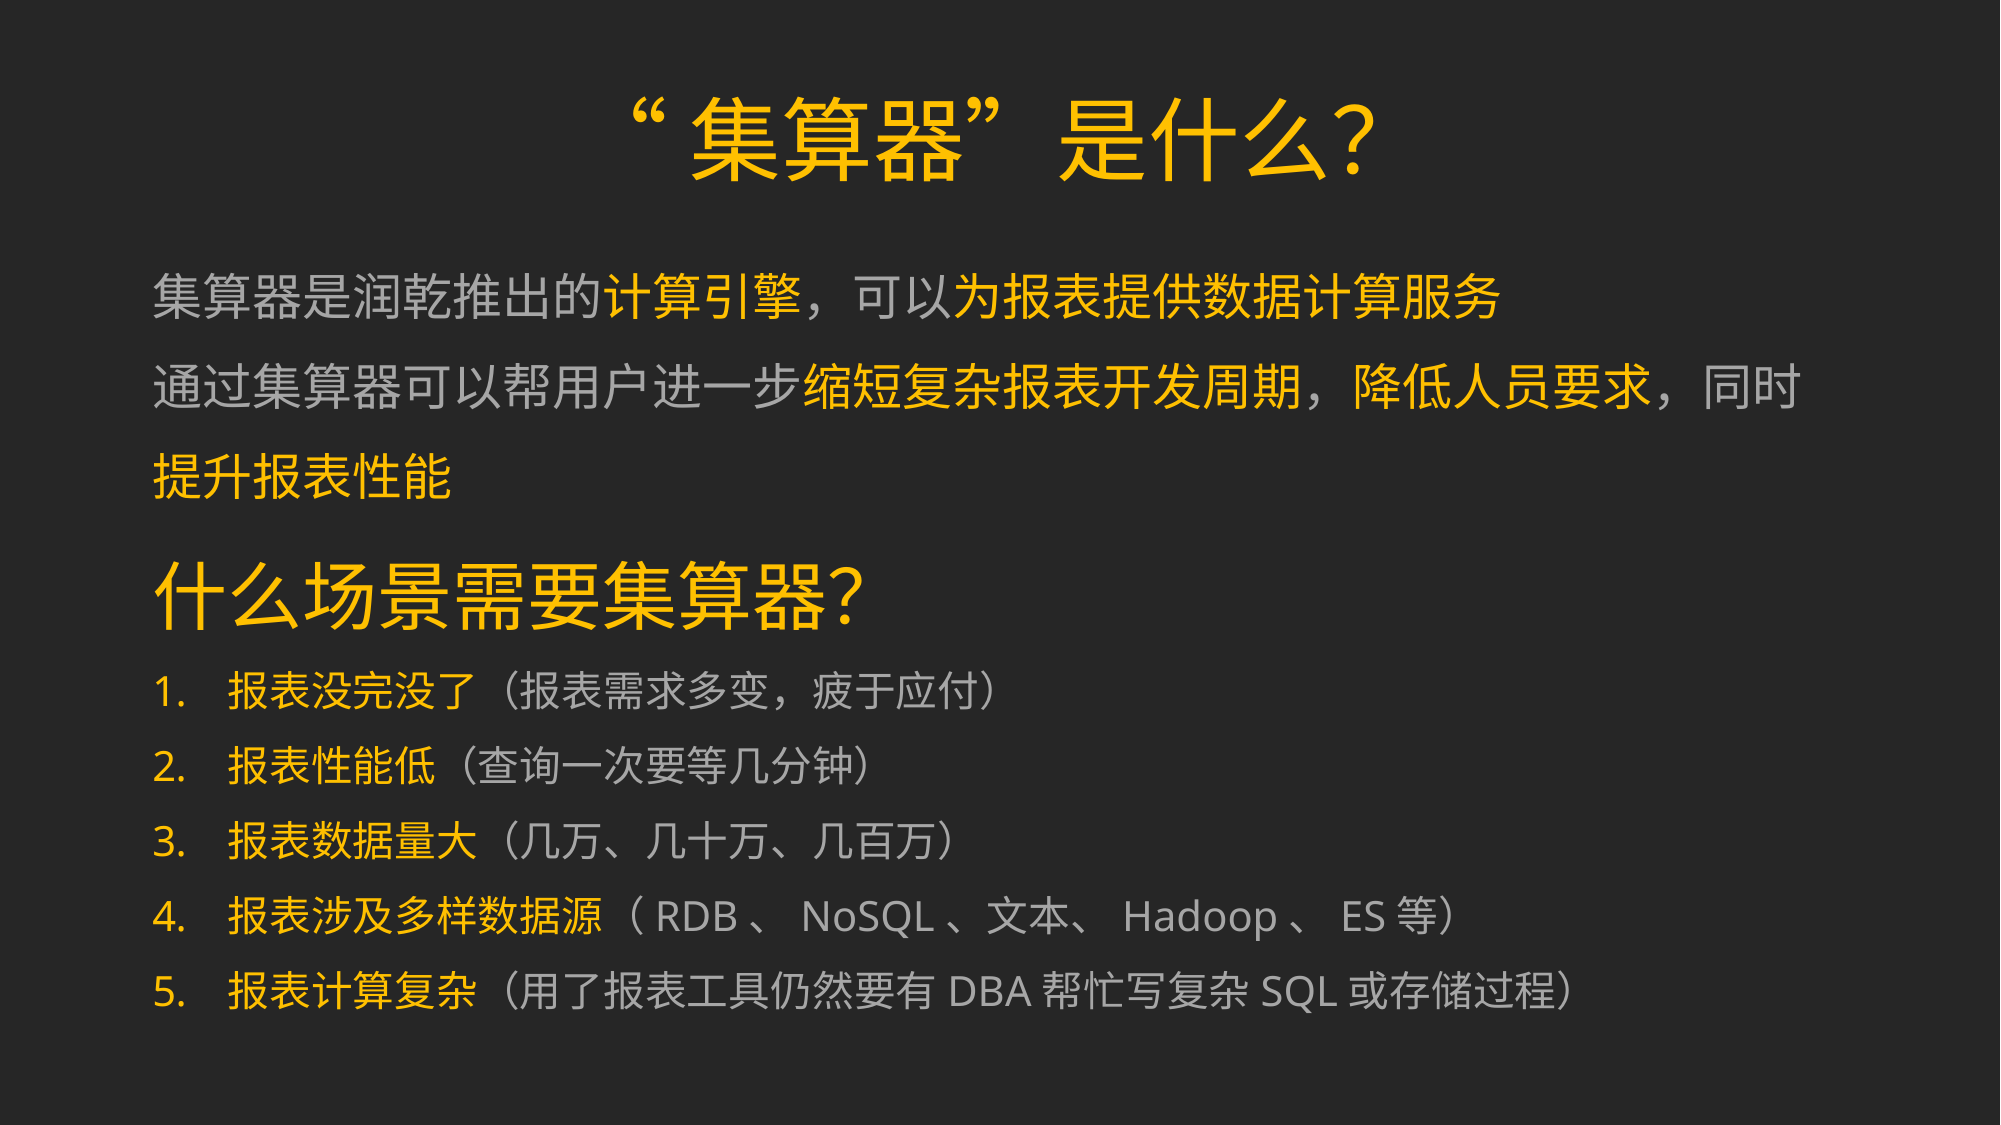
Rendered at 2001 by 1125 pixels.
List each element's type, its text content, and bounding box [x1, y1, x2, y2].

text_box 什么场景需要集算器？ 报表没完没了（报表需求多变，疲于应付） 报表性能低（查询一次要等几分钟） 报表数据量大（几万、几十万、几百万） 报表涉及多样数据源（RDB、NoSQL、文本、Hadoop、ES等） 报表计算复杂（用了报表工具仍然要有DBA帮忙写复杂SQL或存储过程） [137, 514, 1863, 1022]
text_box 集算器是润乾推出的计算引擎，可以为报表提供数据计算服务 通过集算器可以帮用户进一步缩短复杂报表开发周期，降低人员要求，同时提升报表性能 [137, 228, 1863, 514]
text_box “集算器”是什么？ [561, 75, 1439, 200]
